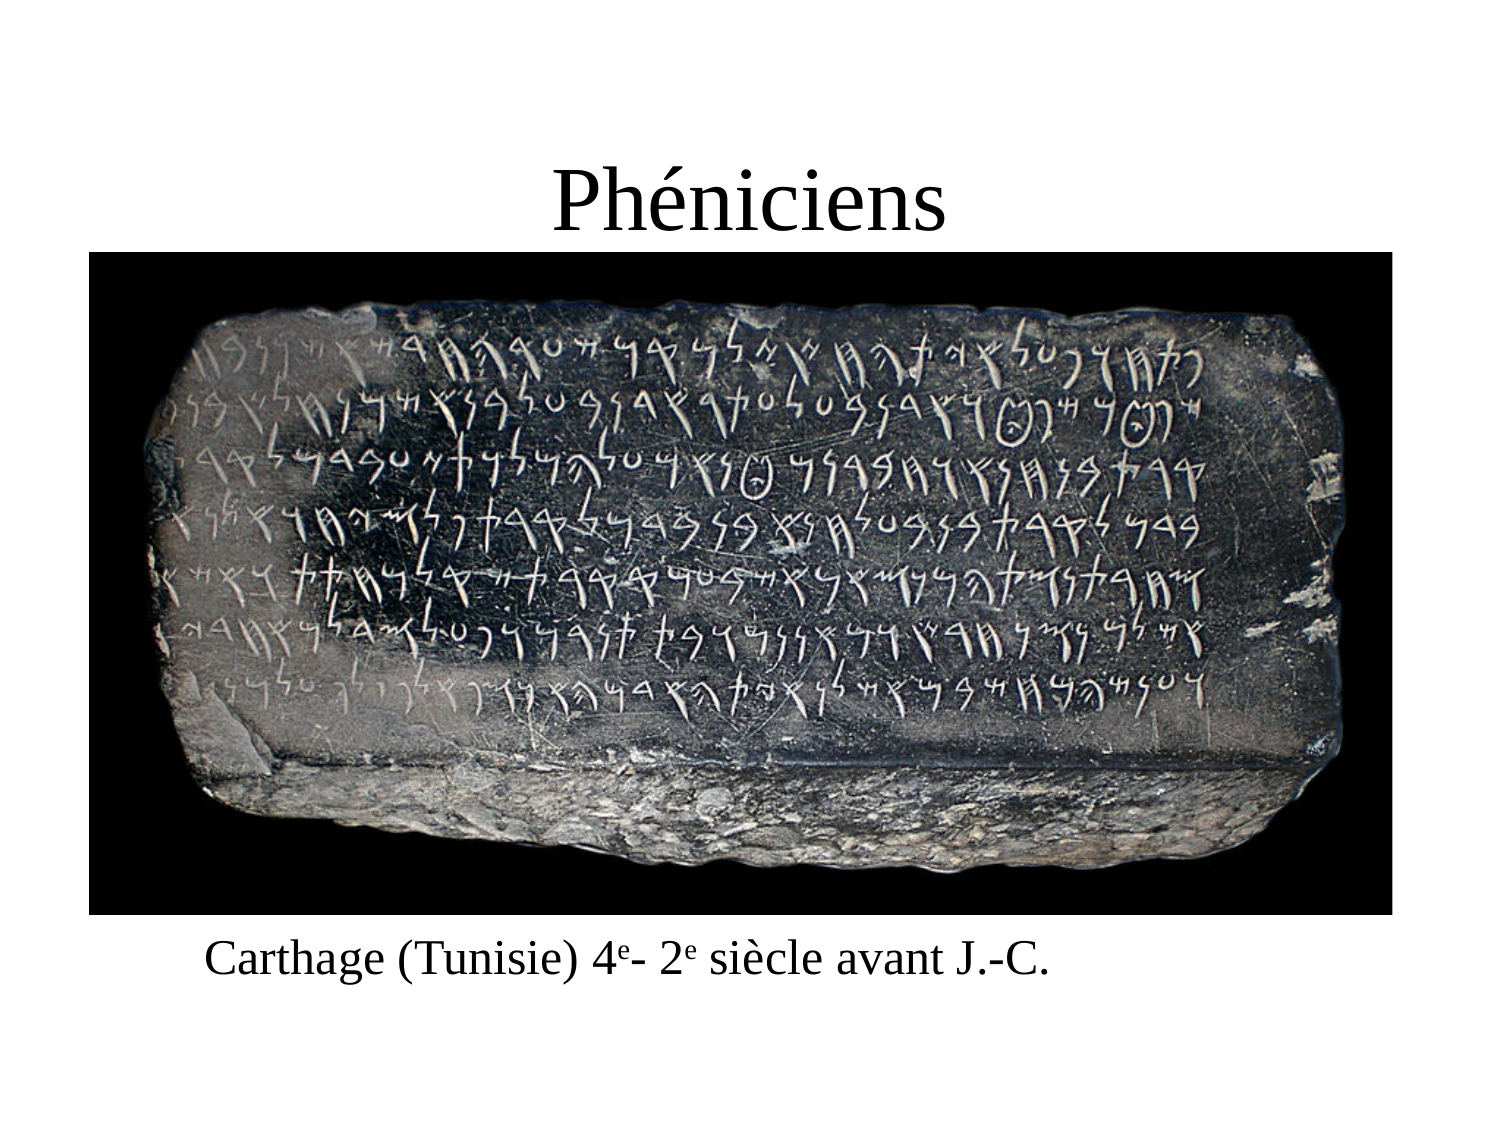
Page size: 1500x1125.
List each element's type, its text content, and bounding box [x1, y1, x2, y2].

text_box Carthage (Tunisie) 4e- 2e siècle avant J.-C. [188, 924, 1388, 1035]
text_box Phéniciens [112, 99, 1388, 251]
picture [88, 252, 1393, 915]
